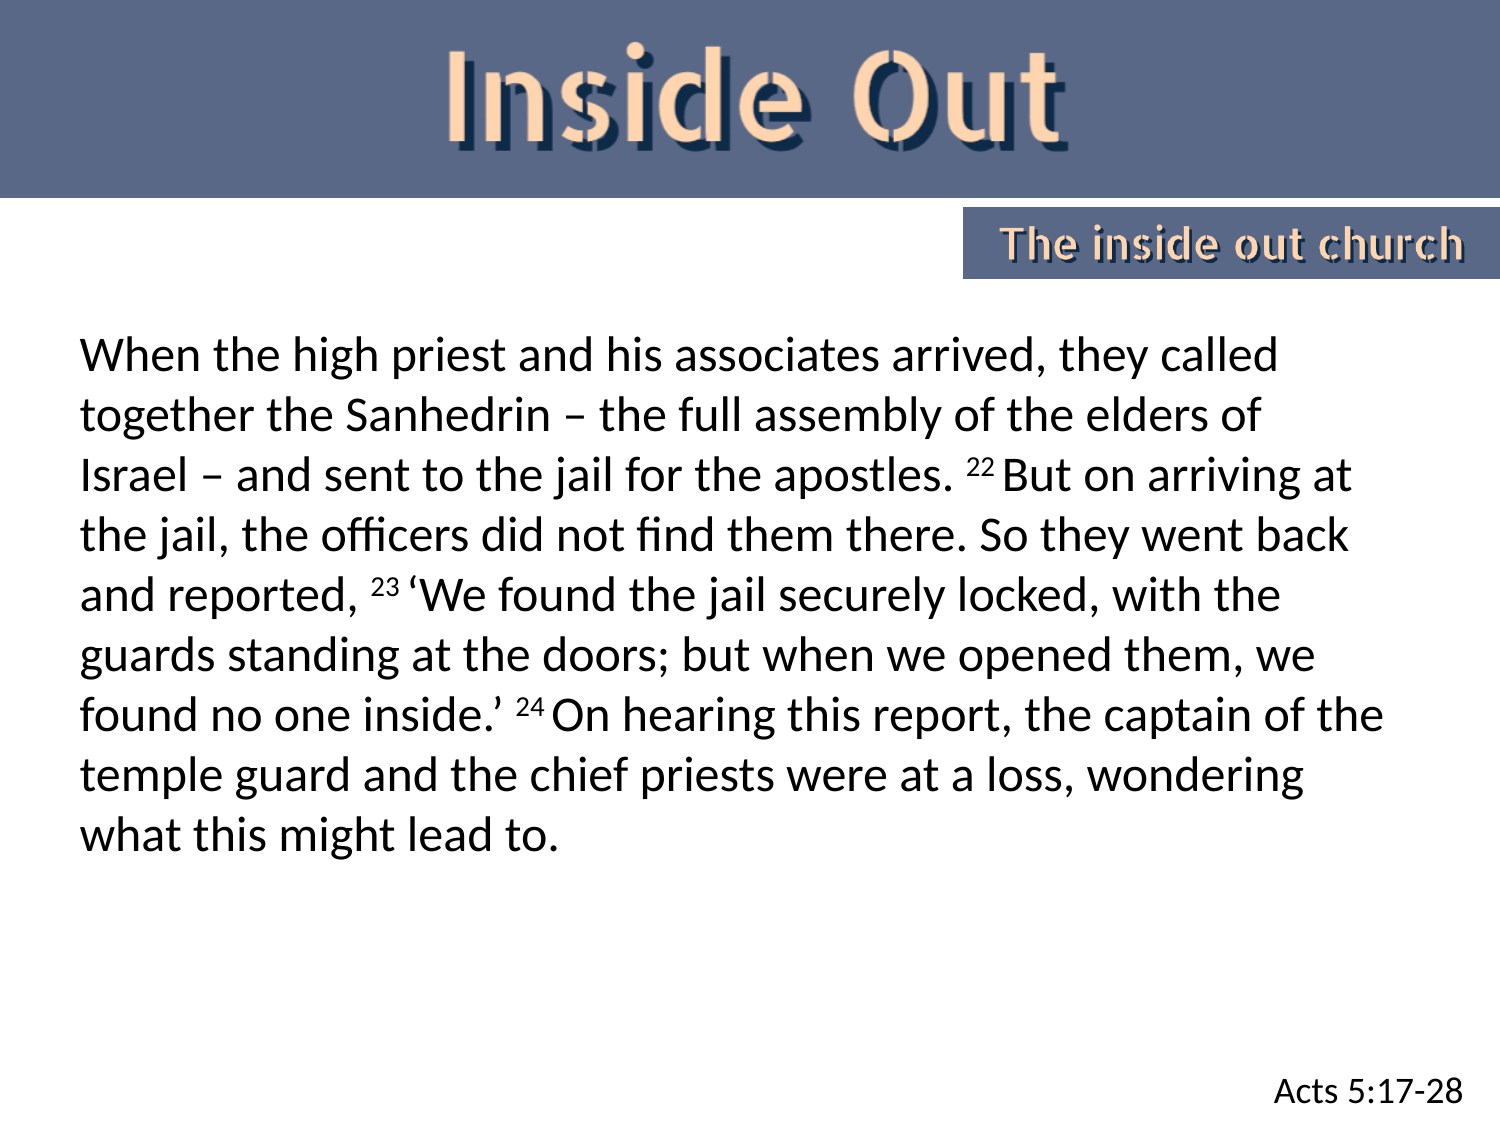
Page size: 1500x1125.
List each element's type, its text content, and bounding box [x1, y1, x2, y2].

text_box Acts 5:17-28 [1258, 1058, 1479, 1119]
picture [963, 207, 1500, 280]
text_box When the high priest and his associates arrived, they called together the Sanhedrin – the full assembly of the elders of Israel – and sent to the jail for the apostles. 22 But on arriving at the jail, the officers did not find them there. So they went back and reported, 23 ‘We found the jail securely locked, with the guards standing at the doors; but when we opened them, we found no one inside.’ 24 On hearing this report, the captain of the temple guard and the chief priests were at a loss, wondering what this might lead to. [64, 314, 1424, 870]
picture [0, 0, 1500, 198]
